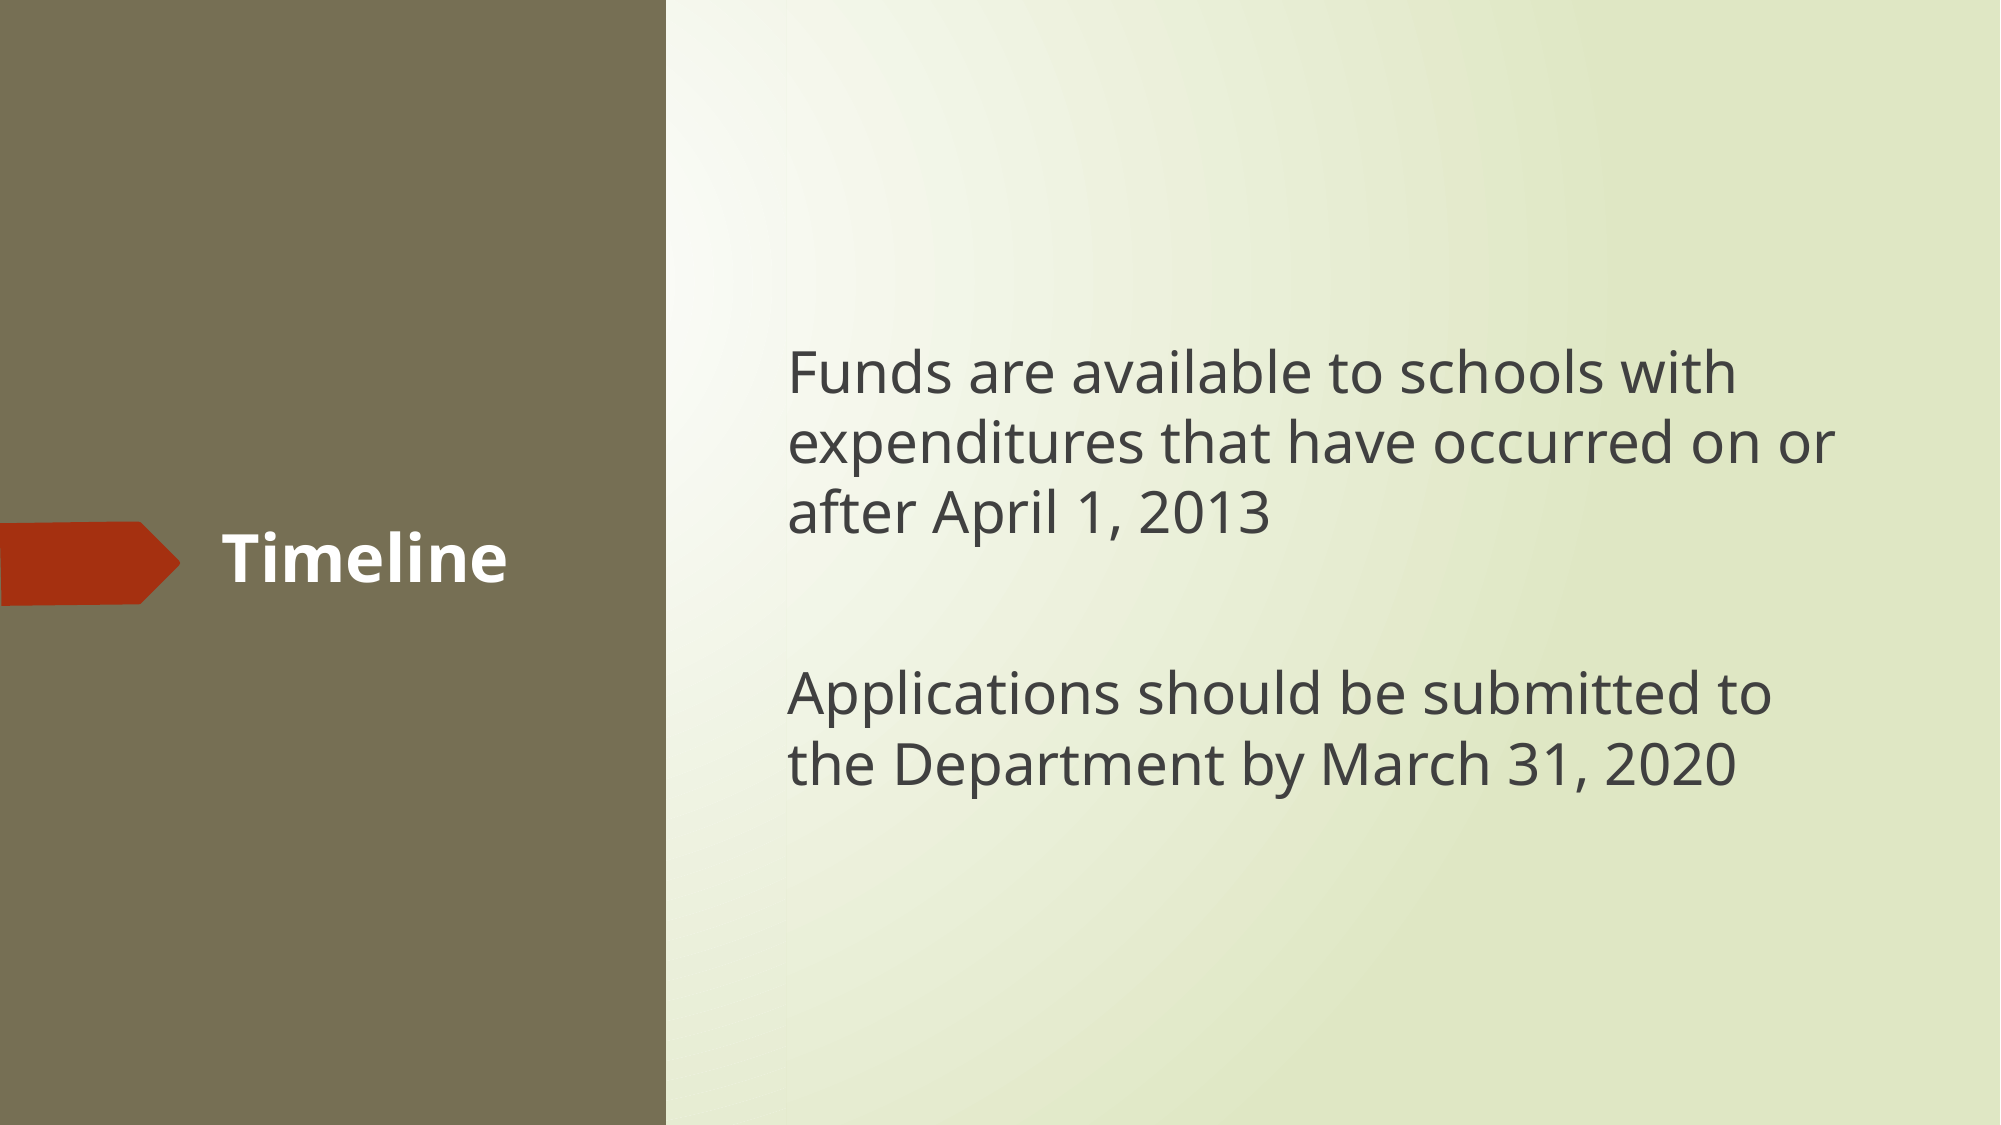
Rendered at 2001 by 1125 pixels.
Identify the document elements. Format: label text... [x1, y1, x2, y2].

text_box [0, 521, 181, 606]
text_box [785, 0, 2000, 1125]
title Timeline [206, 508, 610, 1006]
list Funds are available to schools with expenditures that have occurred on or after April 1, 2013 Applications should be submitted to the Department by March 31, 2020 [772, 96, 1888, 970]
text_box [0, 0, 667, 1125]
